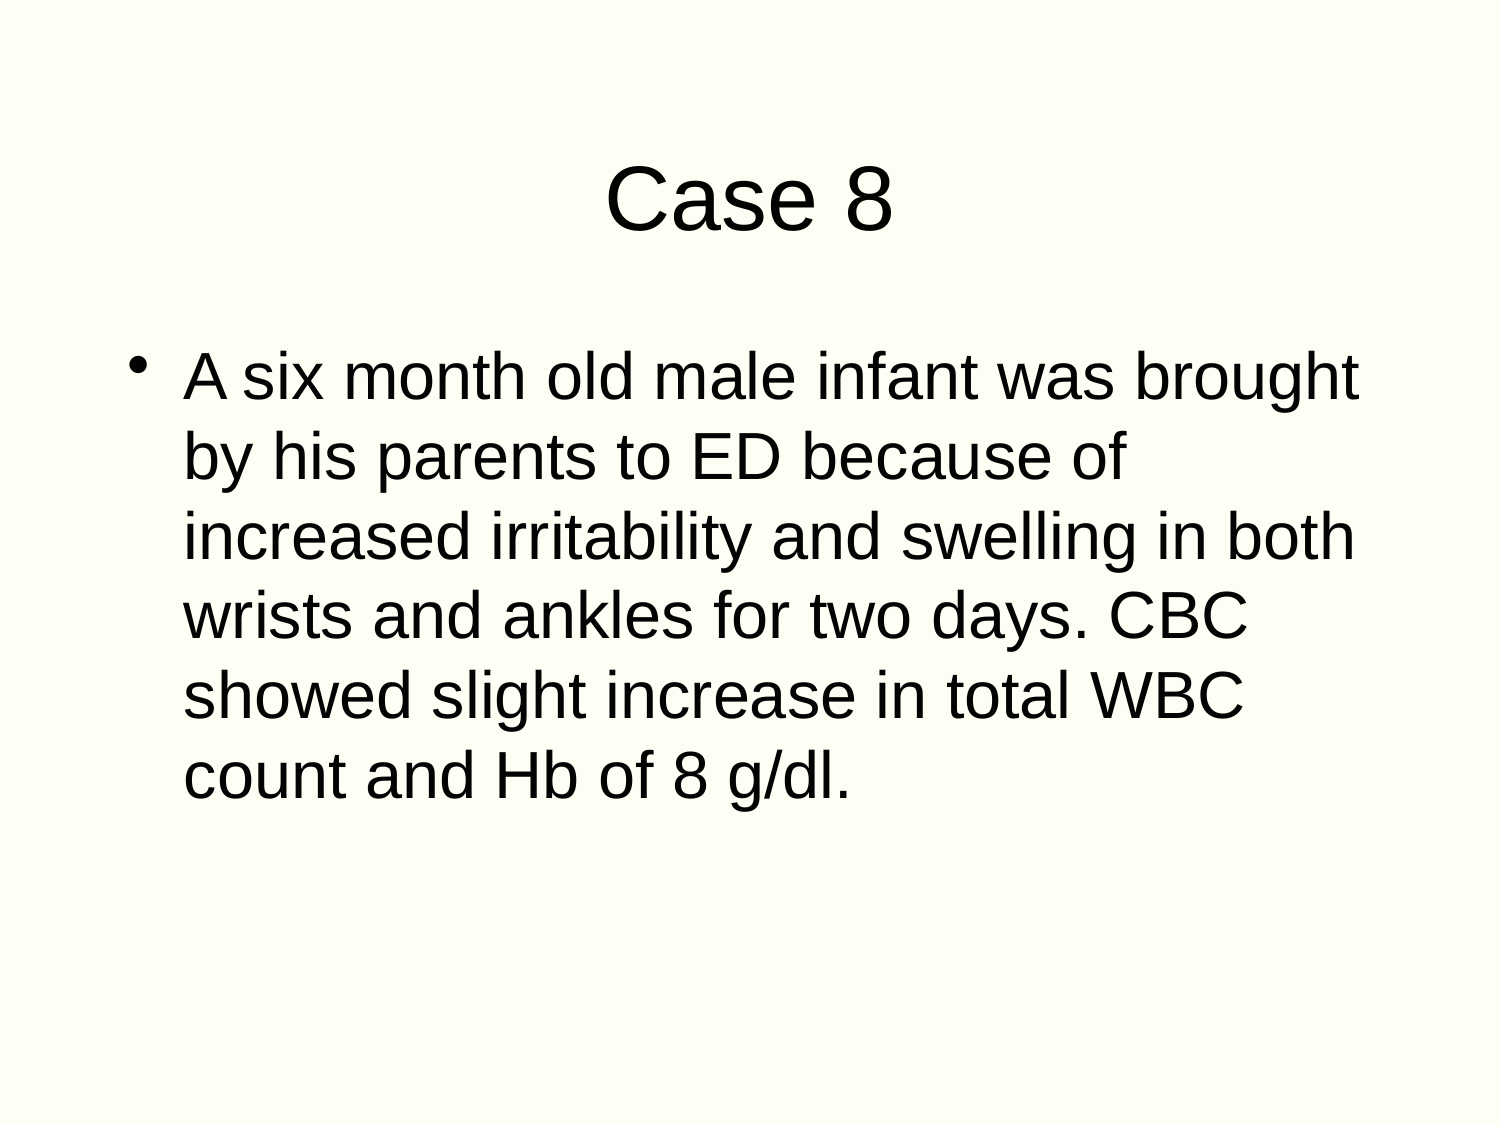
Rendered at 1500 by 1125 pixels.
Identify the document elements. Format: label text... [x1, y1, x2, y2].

title Case 8 [112, 99, 1388, 288]
list A six month old male infant was brought by his parents to ED because of increased irritability and swelling in both wrists and ankles for two days. CBC showed slight increase in total WBC count and Hb of 8 g/dl. [112, 324, 1388, 1001]
